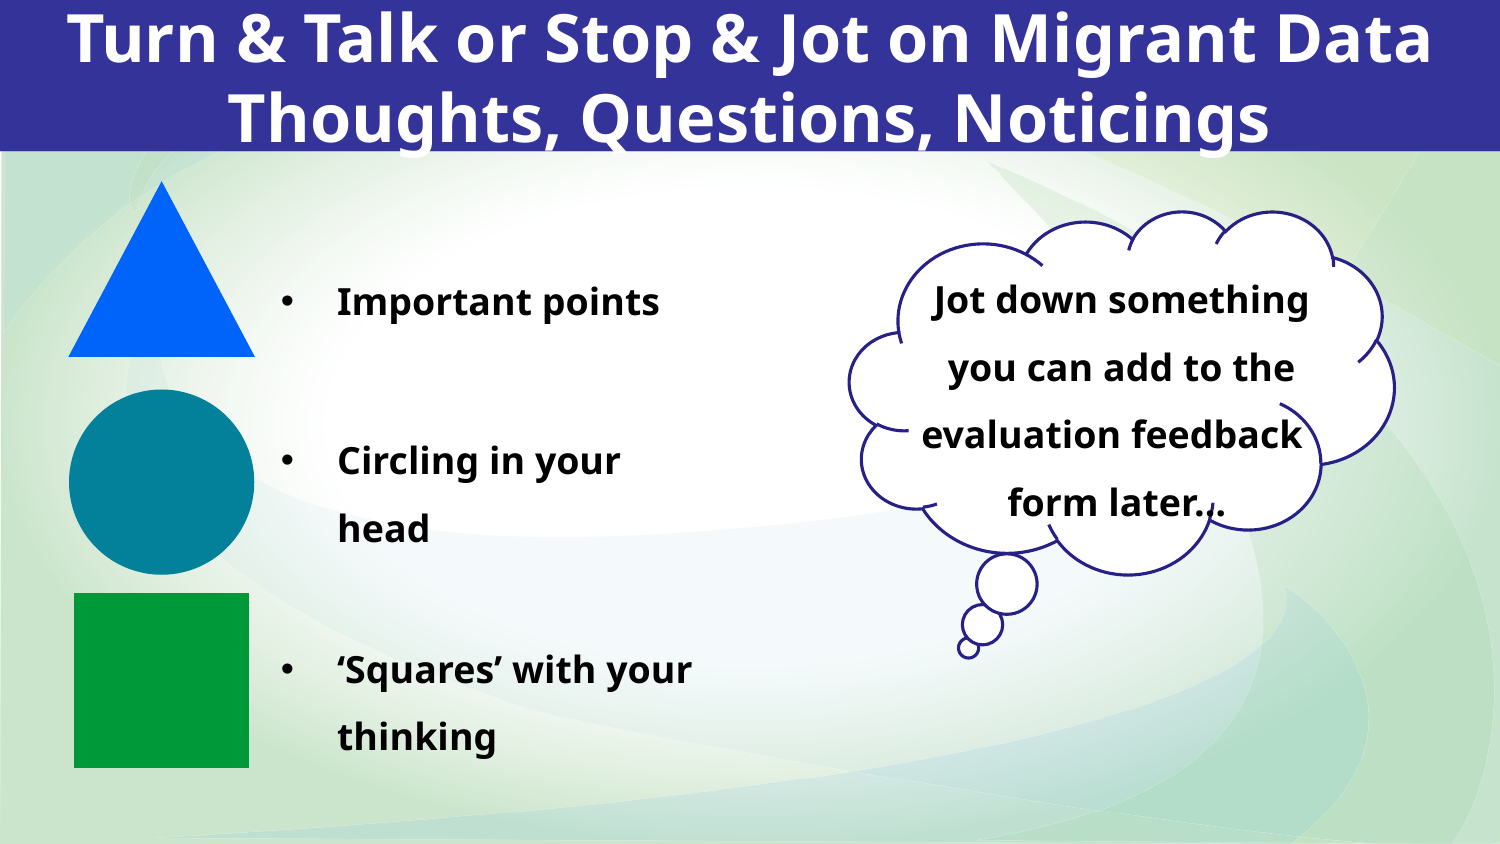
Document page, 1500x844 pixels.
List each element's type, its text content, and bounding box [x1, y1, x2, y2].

text_box [848, 288, 905, 510]
text_box [69, 389, 255, 575]
list Circling in your head [265, 412, 709, 552]
text_box ‘Squares’ with your thinking [265, 599, 833, 783]
text_box [957, 651, 980, 660]
text_box [1031, 210, 1330, 245]
text_box [1339, 258, 1396, 462]
text_box [68, 181, 255, 357]
text_box Jot down something you can add to the evaluation feedback form later… [905, 245, 1339, 651]
text_box Important points [265, 213, 709, 365]
title Turn & Talk or Stop & Jot on Migrant Data Thoughts, Questions, Noticings [0, 0, 1500, 152]
text_box [74, 593, 249, 768]
